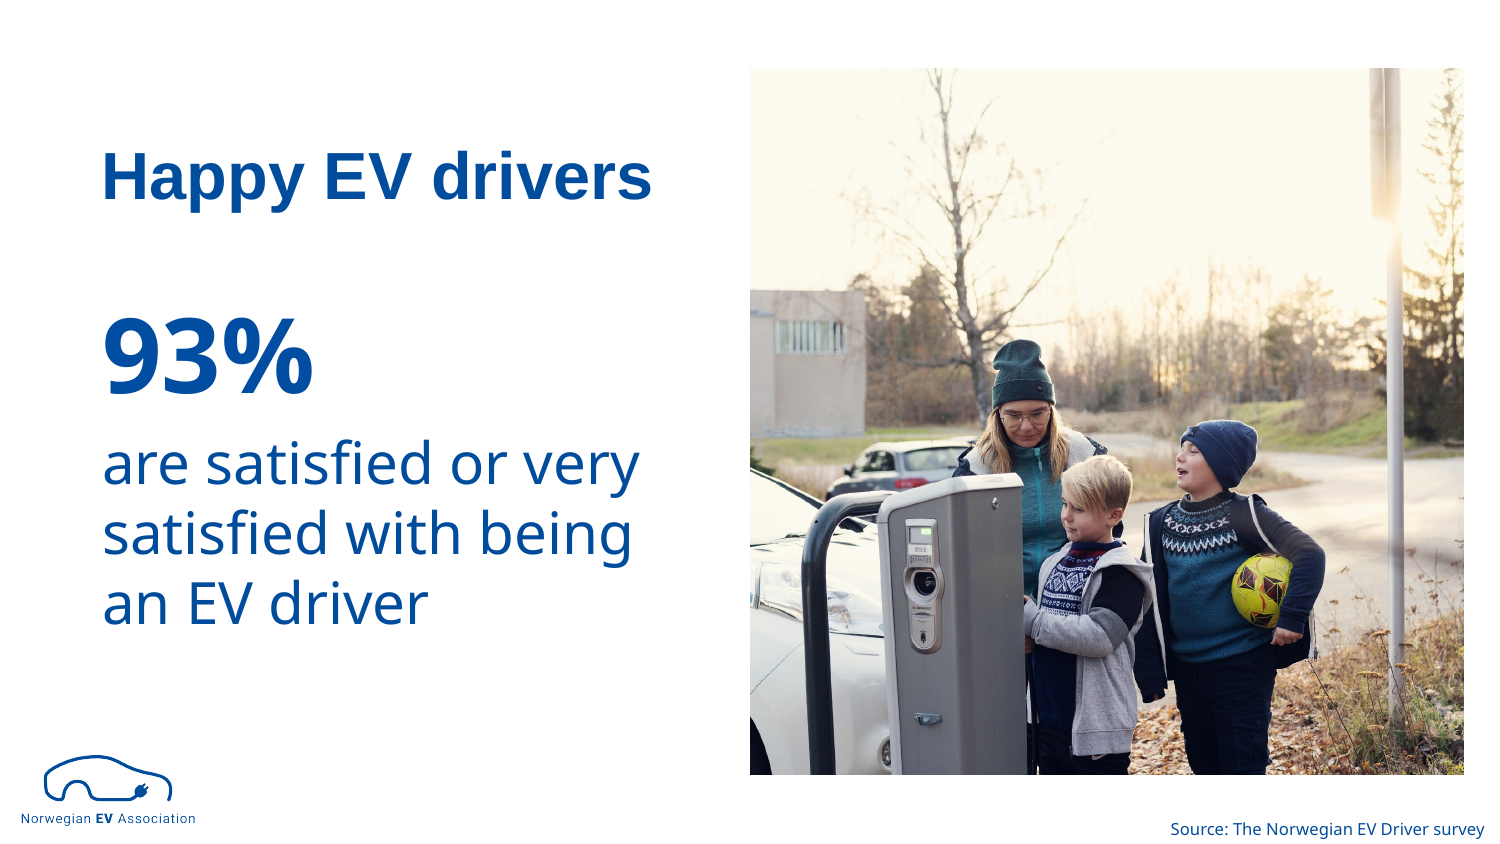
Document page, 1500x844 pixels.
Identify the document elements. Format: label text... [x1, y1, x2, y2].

picture [749, 68, 1464, 776]
title Happy EV drivers [65, 54, 690, 221]
text_box Source: The Norwegian EV Driver survey [1081, 803, 1500, 844]
list 93% are satisfied or very satisfied with being an EV driver [87, 281, 690, 803]
picture [11, 750, 202, 832]
